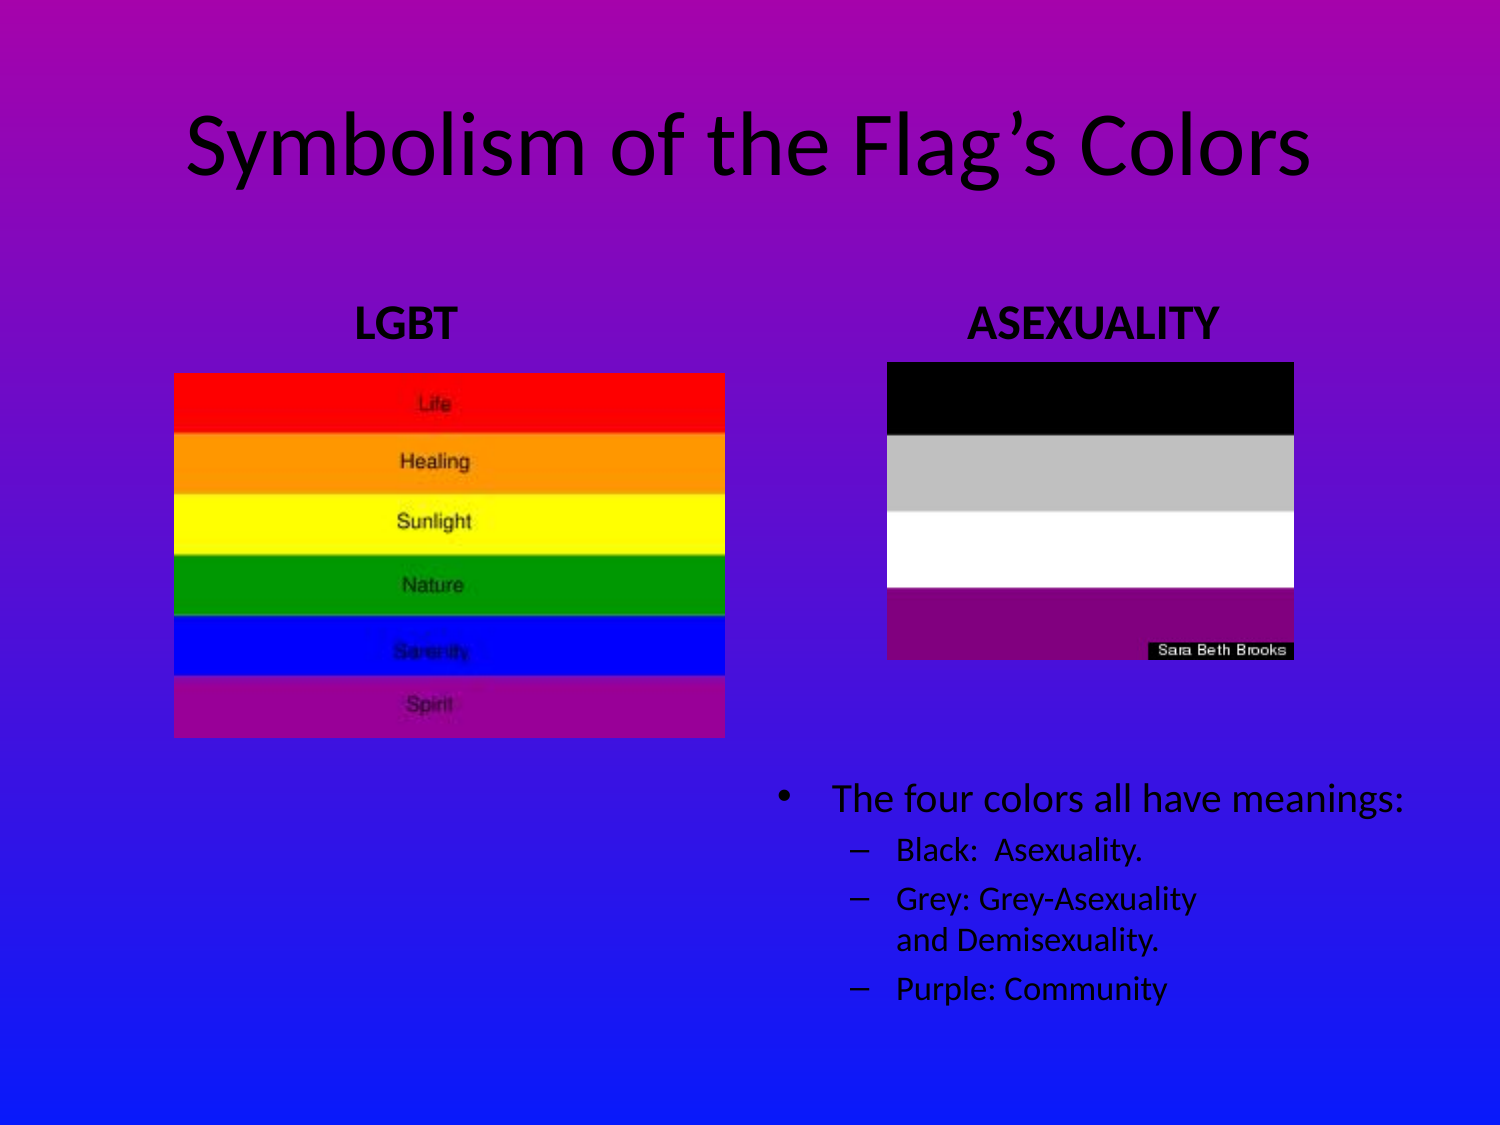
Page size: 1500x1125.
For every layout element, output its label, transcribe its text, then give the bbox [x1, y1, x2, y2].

title Symbolism of the Flag’s Colors [75, 45, 1425, 233]
list ASEXUALITY [761, 251, 1425, 356]
list LGBT [75, 251, 738, 357]
picture [174, 373, 726, 738]
list The four colors all have meanings: Black: Asexuality. Grey: Grey-Asexuality and Demisexuality. Purple: Community [761, 356, 1425, 1025]
picture [887, 362, 1294, 660]
